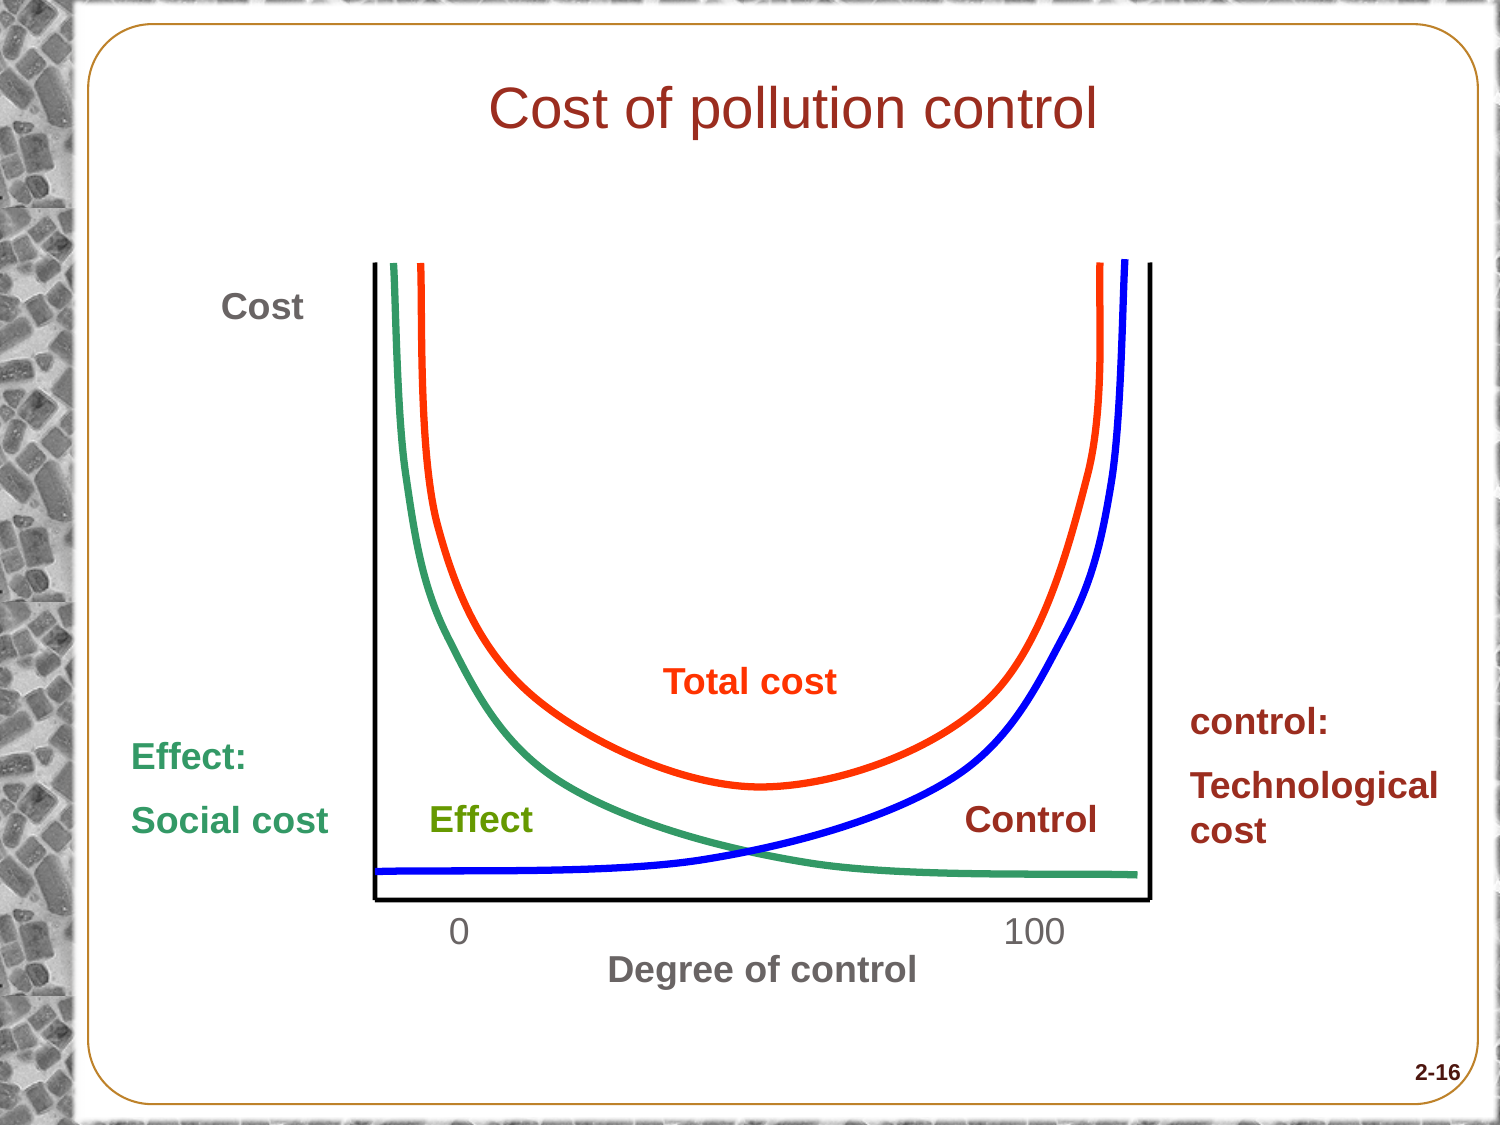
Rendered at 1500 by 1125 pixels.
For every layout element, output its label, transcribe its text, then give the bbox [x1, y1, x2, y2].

text_box Control [900, 787, 1163, 848]
text_box Cost [162, 274, 363, 335]
text_box Effect: Social cost [115, 724, 379, 849]
text_box [940, 751, 1031, 787]
text_box control: Technological cost [1174, 689, 1463, 859]
text_box [393, 262, 561, 751]
text_box 0 100 [225, 899, 1313, 960]
text_box [0, 0, 72, 1125]
text_box Degree of control [512, 960, 1013, 998]
text_box [420, 262, 1101, 787]
text_box Effect [379, 787, 477, 848]
text_box [751, 806, 1138, 875]
text_box Cost of pollution control [174, 62, 1413, 148]
text_box [374, 259, 1125, 872]
